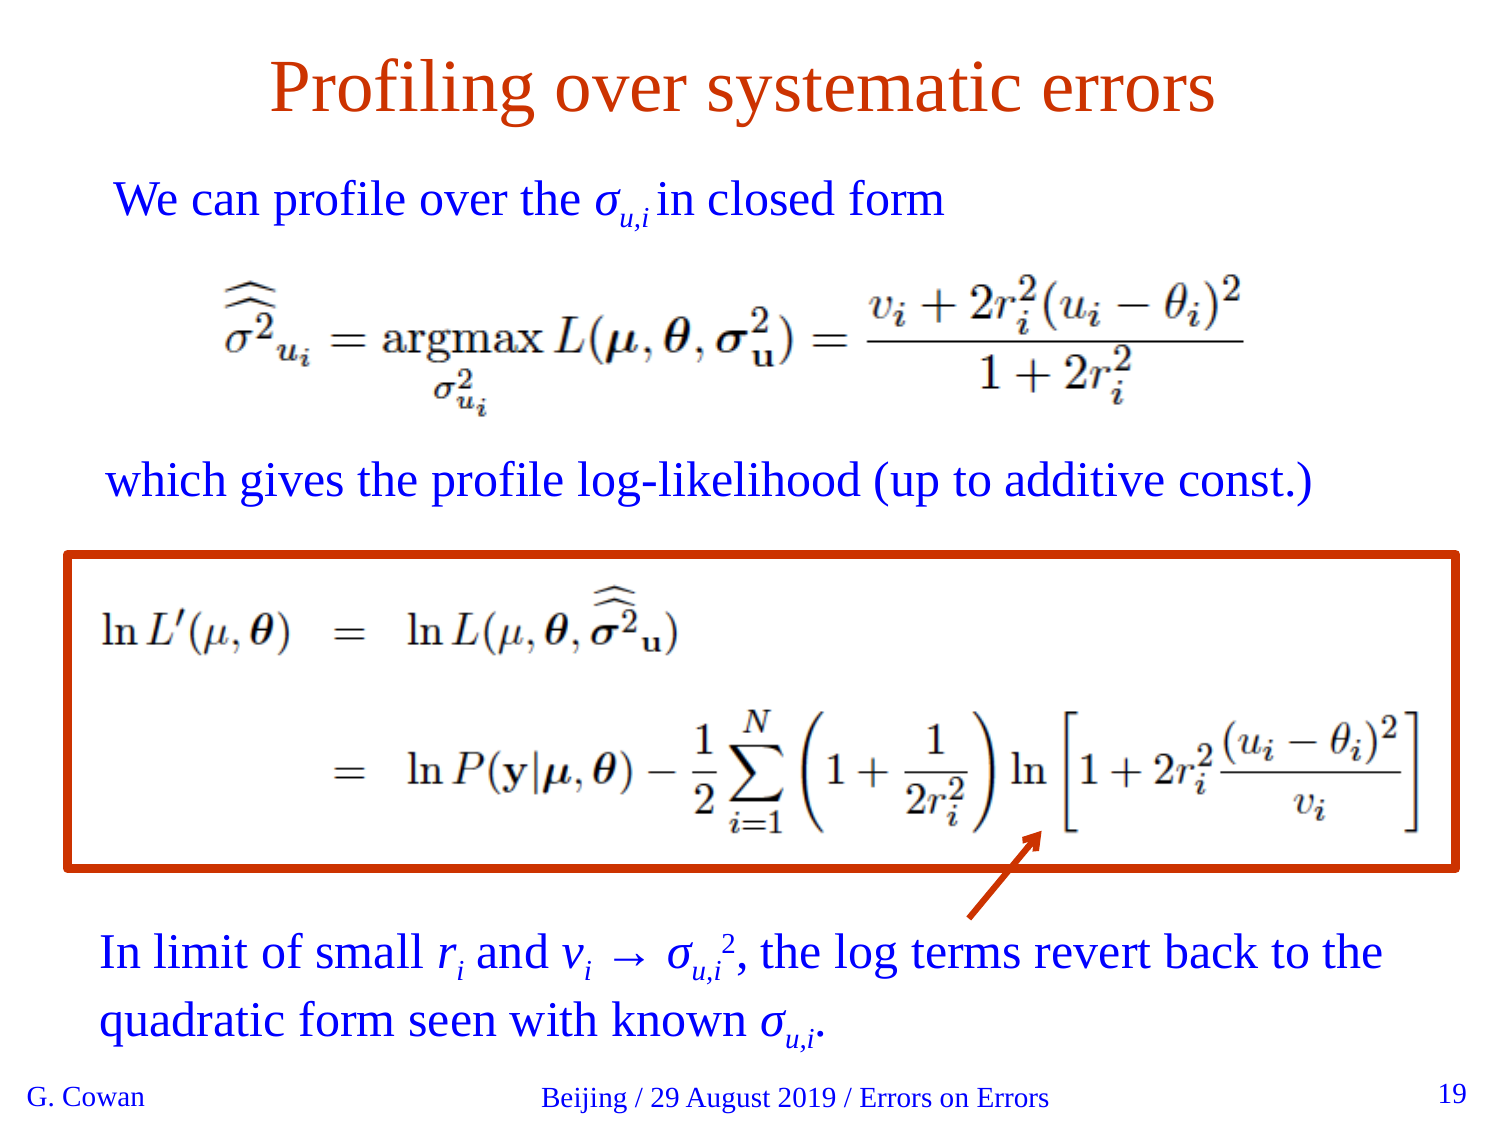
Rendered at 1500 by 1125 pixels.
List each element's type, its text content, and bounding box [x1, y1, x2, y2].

slide_number G. Cowan [11, 1069, 253, 1114]
text_box We can profile over the σu,i in closed form [98, 158, 961, 242]
text_box Profiling over systematic errors [146, 40, 1340, 123]
slide_number 19 [927, 1066, 1483, 1125]
text_box [67, 554, 1456, 869]
footer Beijing / 29 August 2019 / Errors on Errors [312, 1070, 927, 1125]
picture [199, 261, 1253, 428]
picture [82, 578, 1426, 851]
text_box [968, 830, 1042, 919]
text_box In limit of small ri and vi → σu,i2, the log terms revert back to the quadratic form seen with known σu,i. [84, 910, 1412, 1063]
text_box which gives the profile log-likelihood (up to additive const.) [90, 439, 1330, 514]
